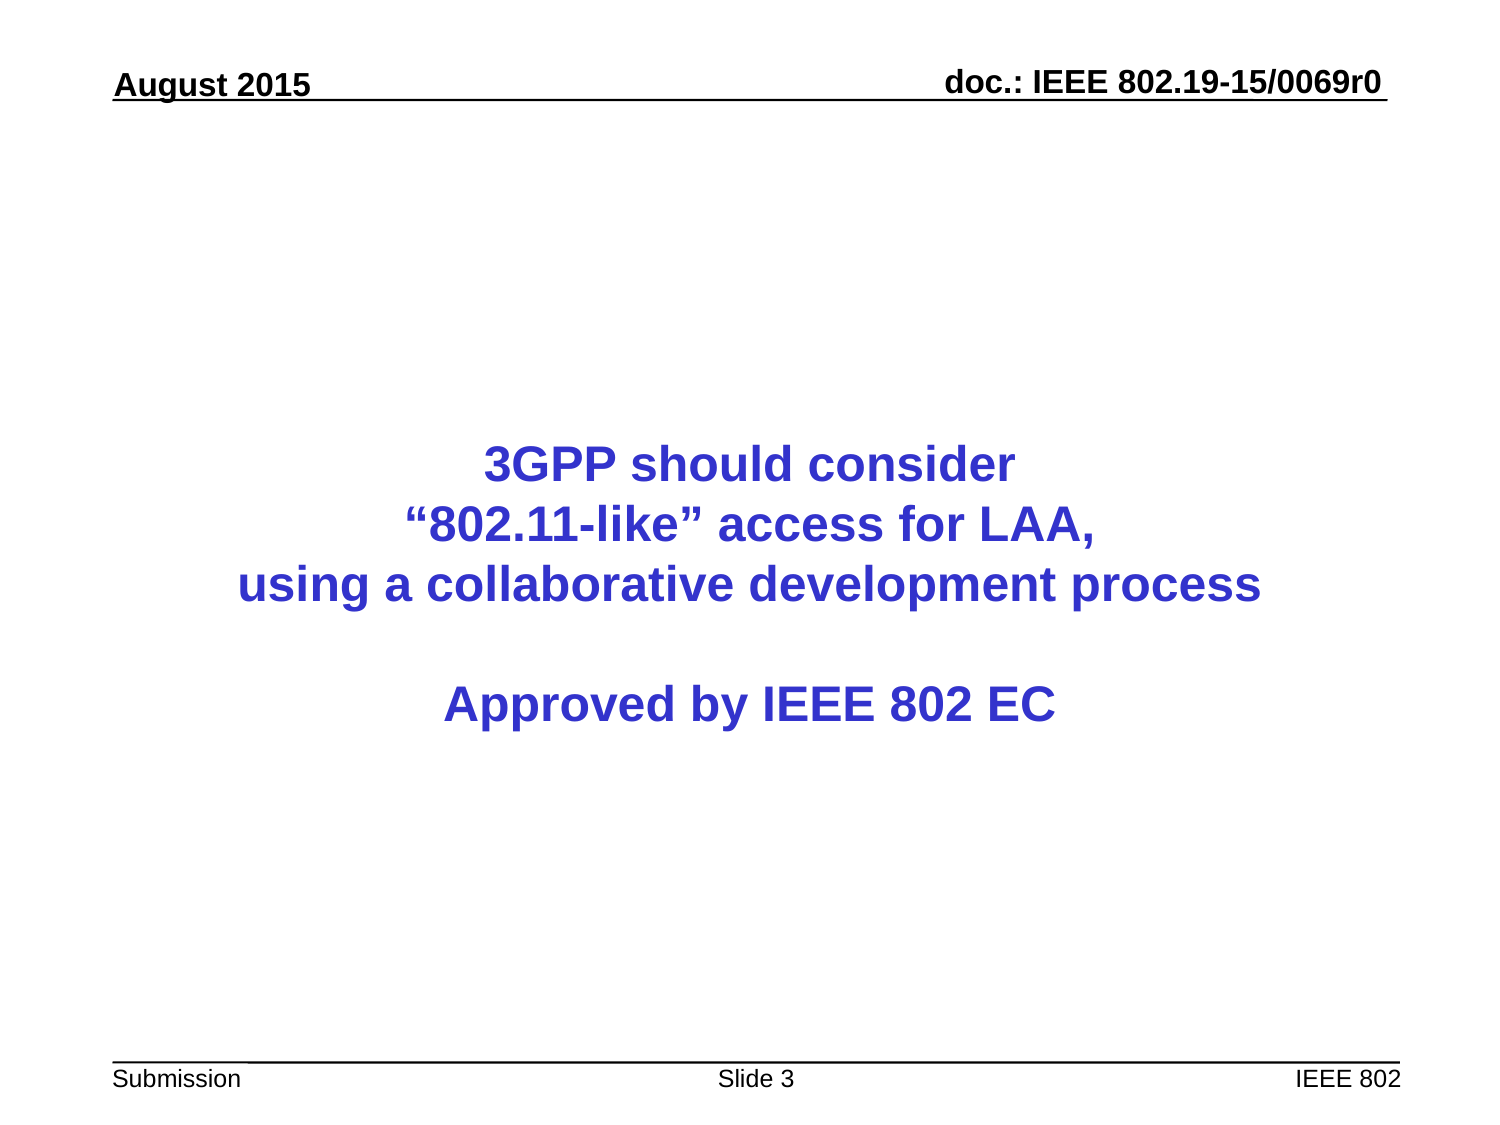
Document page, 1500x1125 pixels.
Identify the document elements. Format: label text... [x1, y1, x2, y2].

slide_number Slide 3 [709, 1061, 803, 1093]
footer IEEE 802 [1294, 1061, 1402, 1093]
title 3GPP should consider “802.11-like” access for LAA, using a collaborative development process Approved by IEEE 802 EC [112, 125, 1388, 1038]
